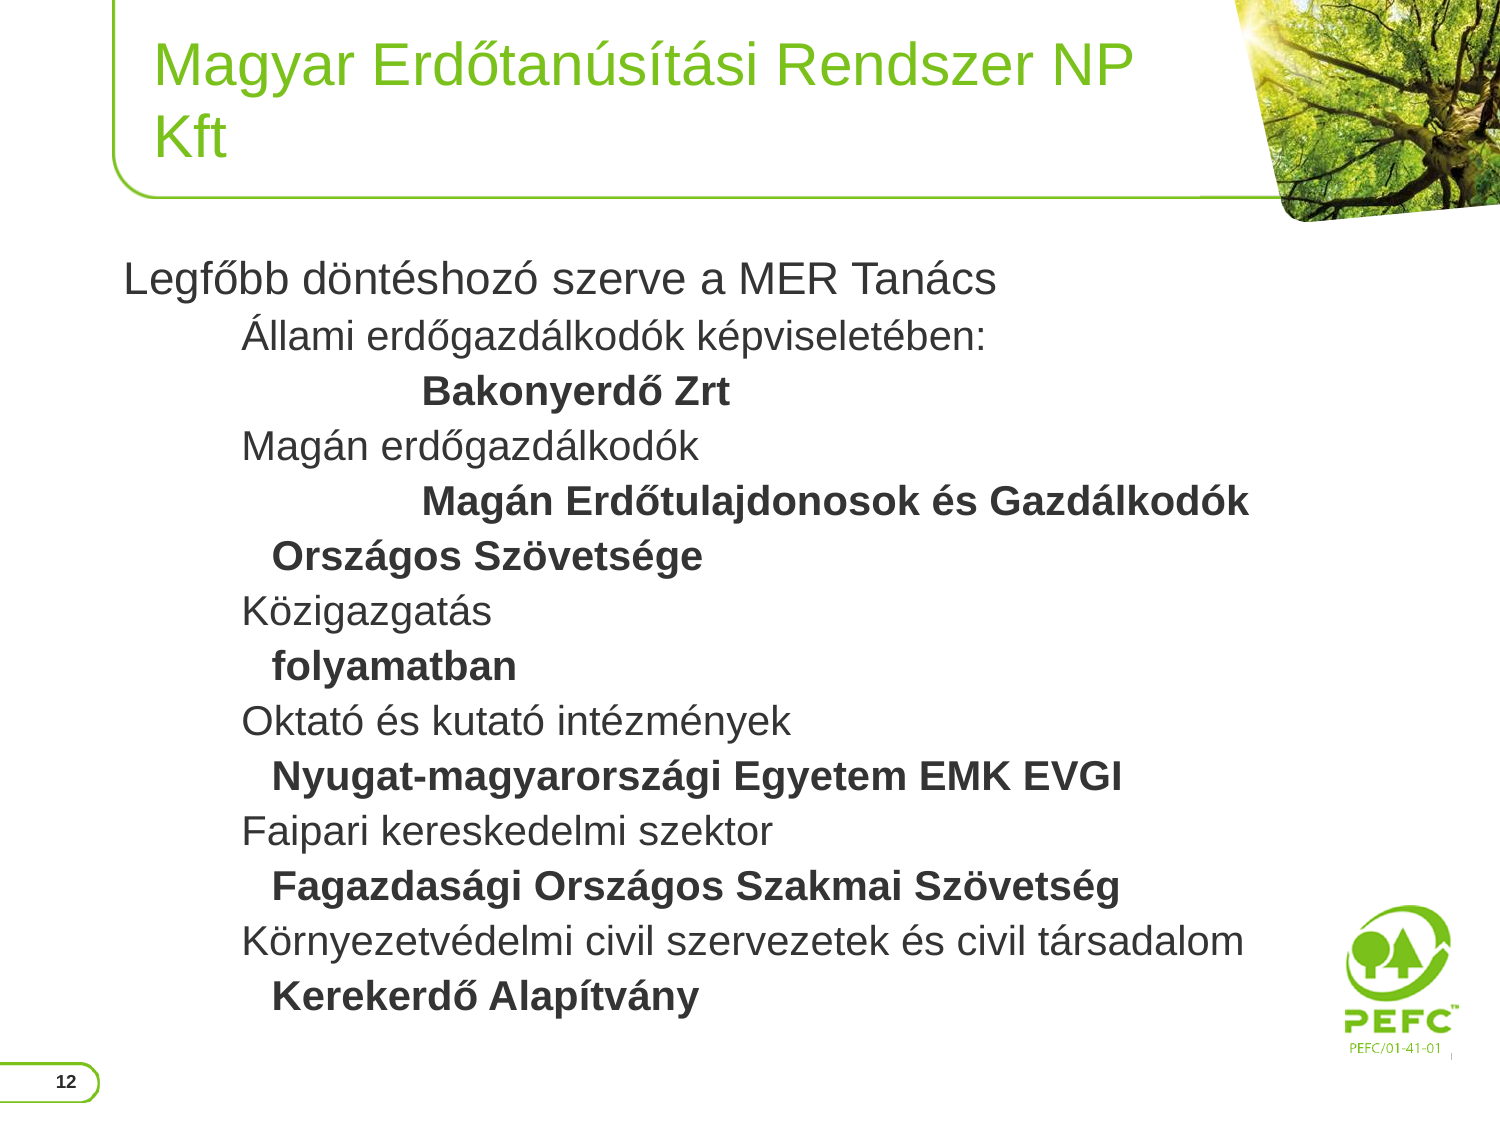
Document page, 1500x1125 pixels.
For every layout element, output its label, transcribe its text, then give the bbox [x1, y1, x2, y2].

slide_number 12 [0, 1065, 77, 1125]
picture [112, 0, 1500, 275]
picture [1371, 905, 1459, 1066]
title Magyar Erdőtanúsítási Rendszer NP Kft [153, 0, 1225, 171]
list Legfőbb döntéshozó szerve a MER Tanács Állami erdőgazdálkodók képviseletében: Bakonyerdő Zrt Magán erdőgazdálkodók Magán Erdőtulajdonosok és Gazdálkodók Országos Szövetsége Közigazgatás folyamatban Oktató és kutató intézmények Nyugat-magyarországi Egyetem EMK EVGI Faipari kereskedelmi szektor Fagazdasági Országos Szakmai Szövetség Környezetvédelmi civil szervezetek és civil társadalom Kerekerdő Alapítvány [123, 243, 1371, 1077]
picture [0, 1062, 100, 1103]
